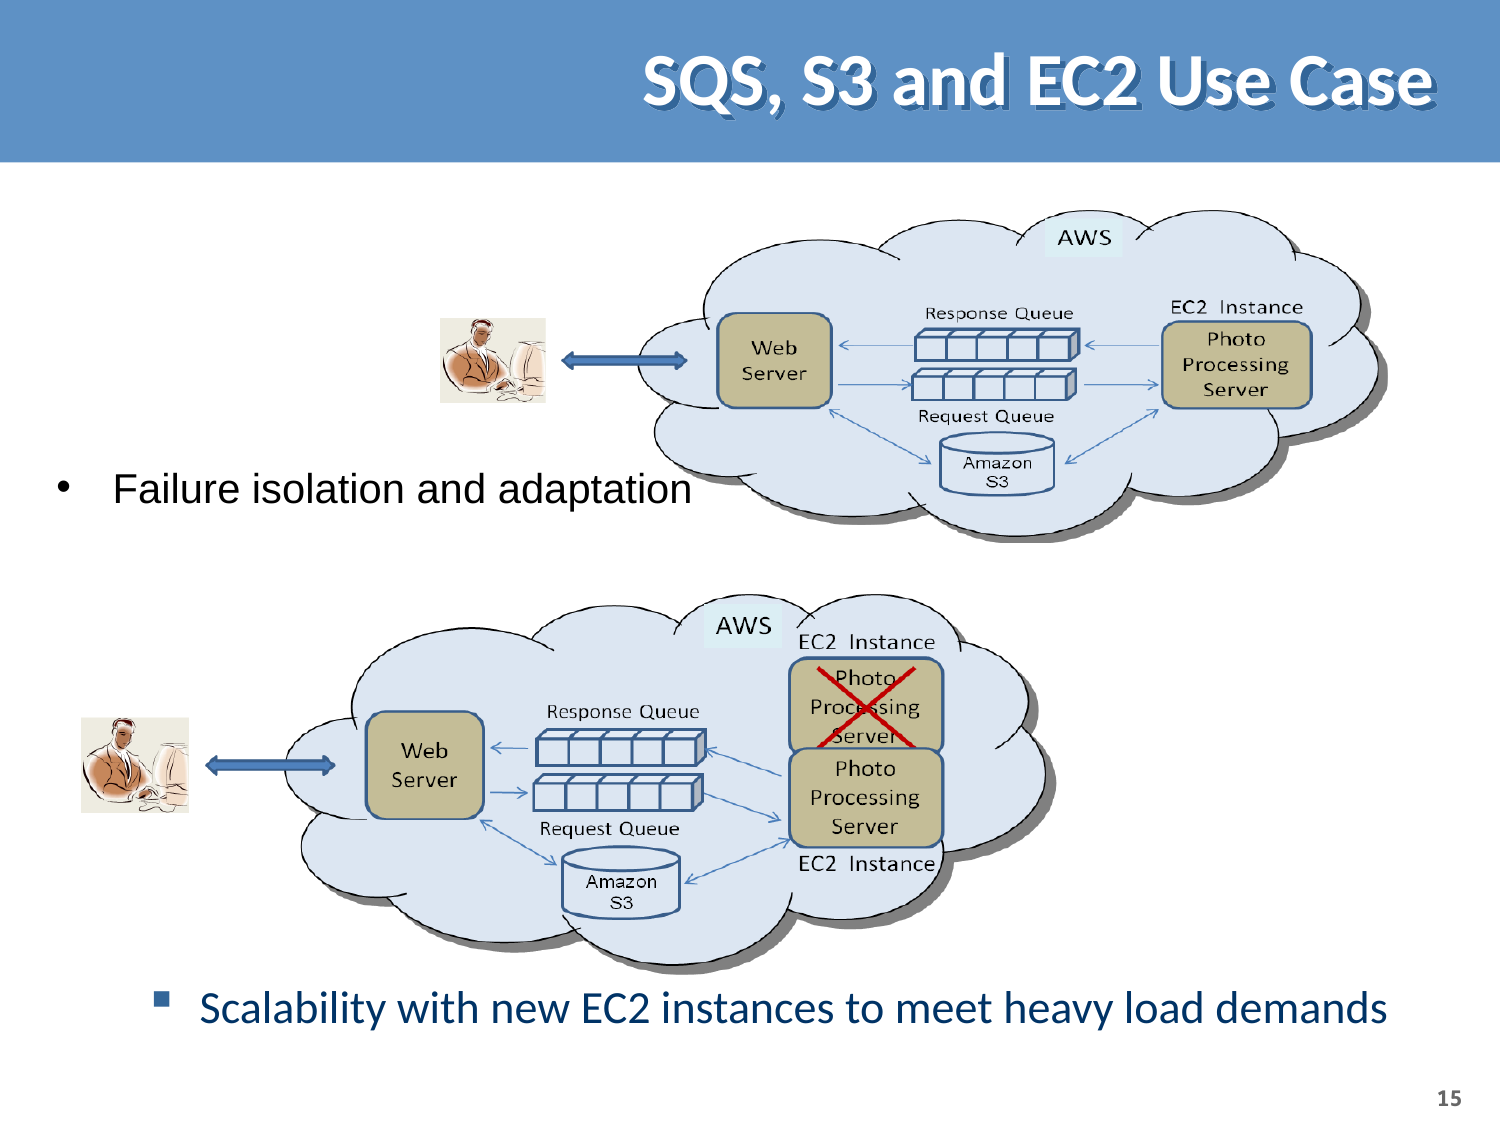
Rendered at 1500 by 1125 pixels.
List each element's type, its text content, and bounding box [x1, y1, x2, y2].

text_box Failure isolation and adaptation [41, 453, 434, 549]
list Scalability with new EC2 instances to meet heavy load demands [134, 976, 1460, 1081]
picture [74, 591, 1060, 977]
title SQS, S3 and EC2 Use Case [374, 19, 1451, 146]
picture [436, 207, 1392, 543]
